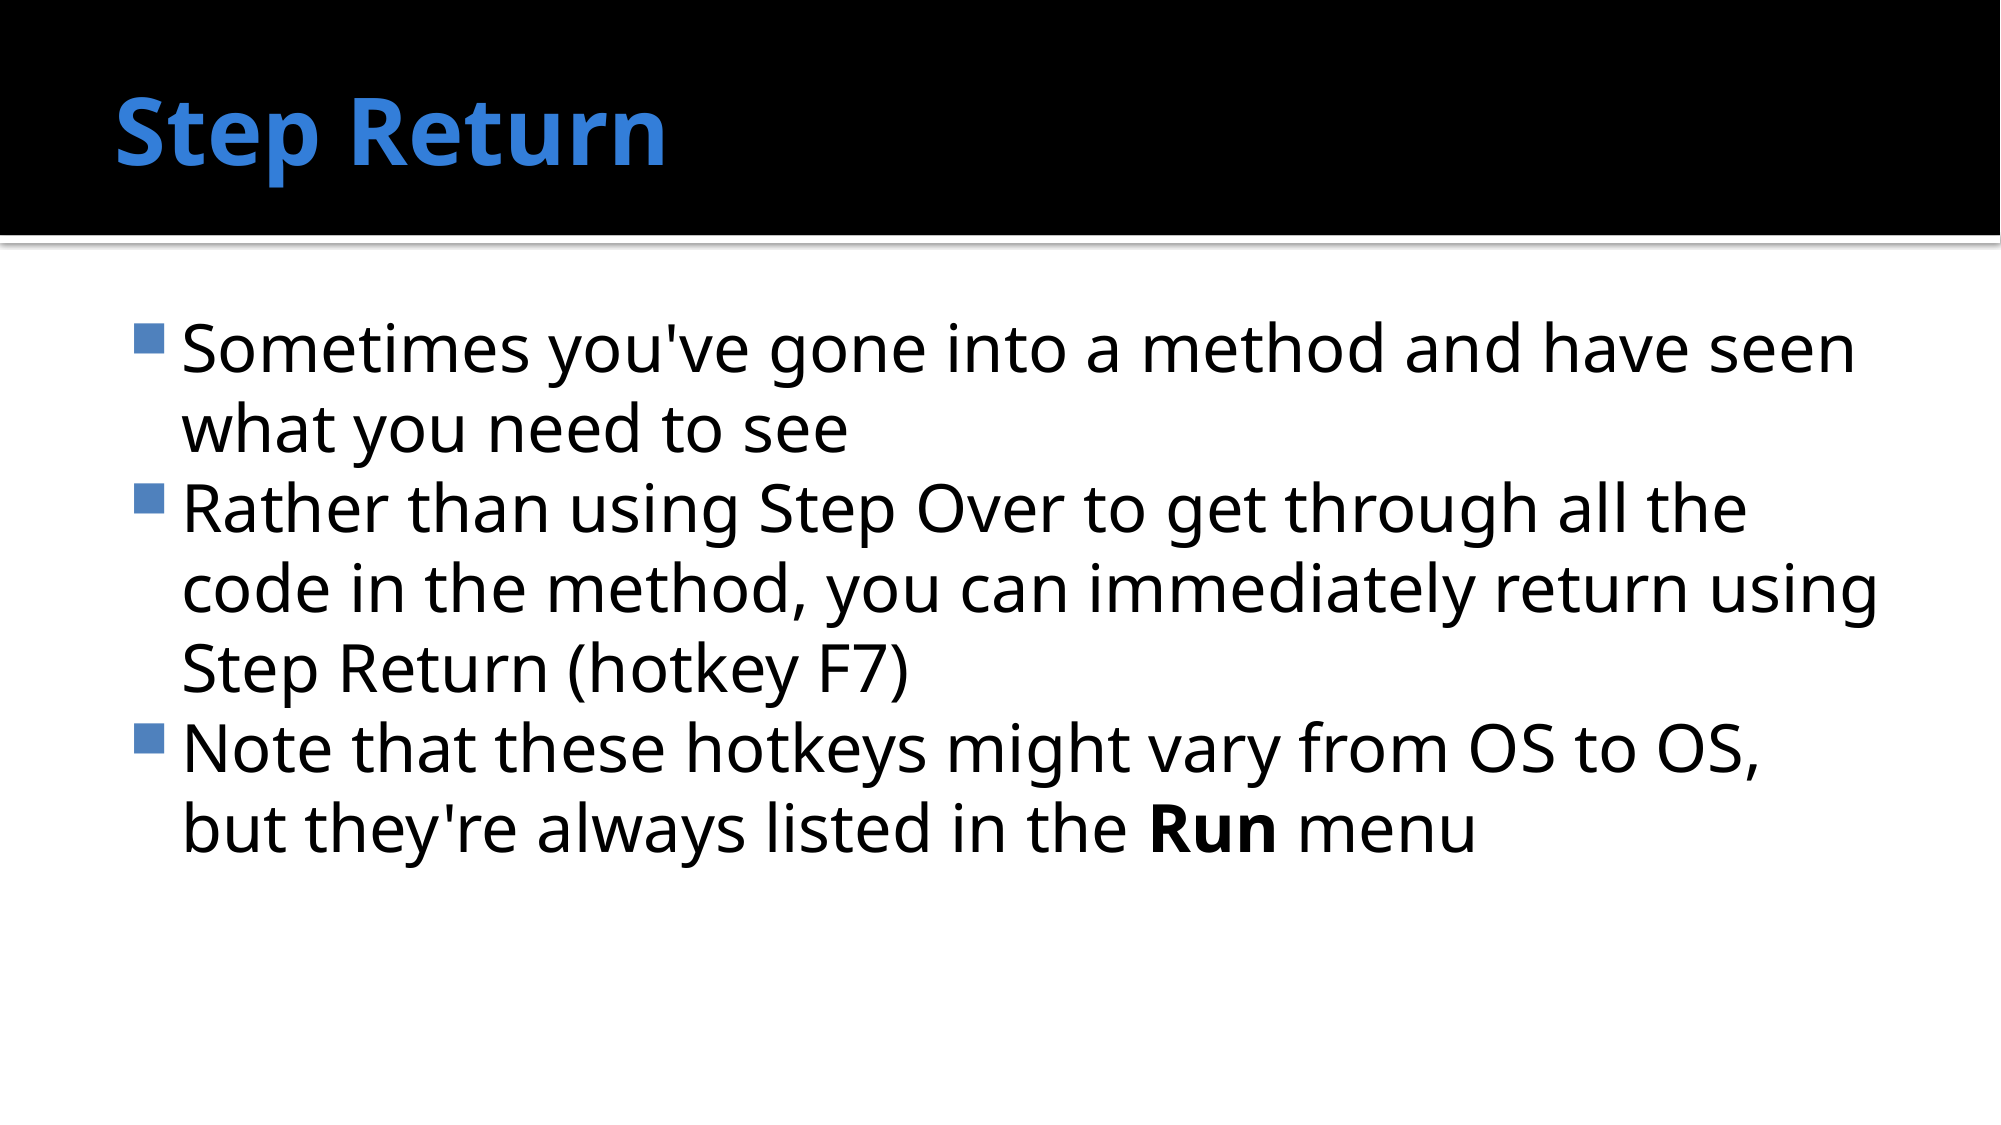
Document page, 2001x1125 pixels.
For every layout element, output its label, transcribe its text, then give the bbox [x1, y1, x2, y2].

list Sometimes you've gone into a method and have seen what you need to see Rather than using Step Over to get through all the code in the method, you can immediately return using Step Return (hotkey F7) Note that these hotkeys might vary from OS to OS, but they're always listed in the Run menu [99, 291, 1900, 1050]
title Step Return [99, 25, 1900, 231]
